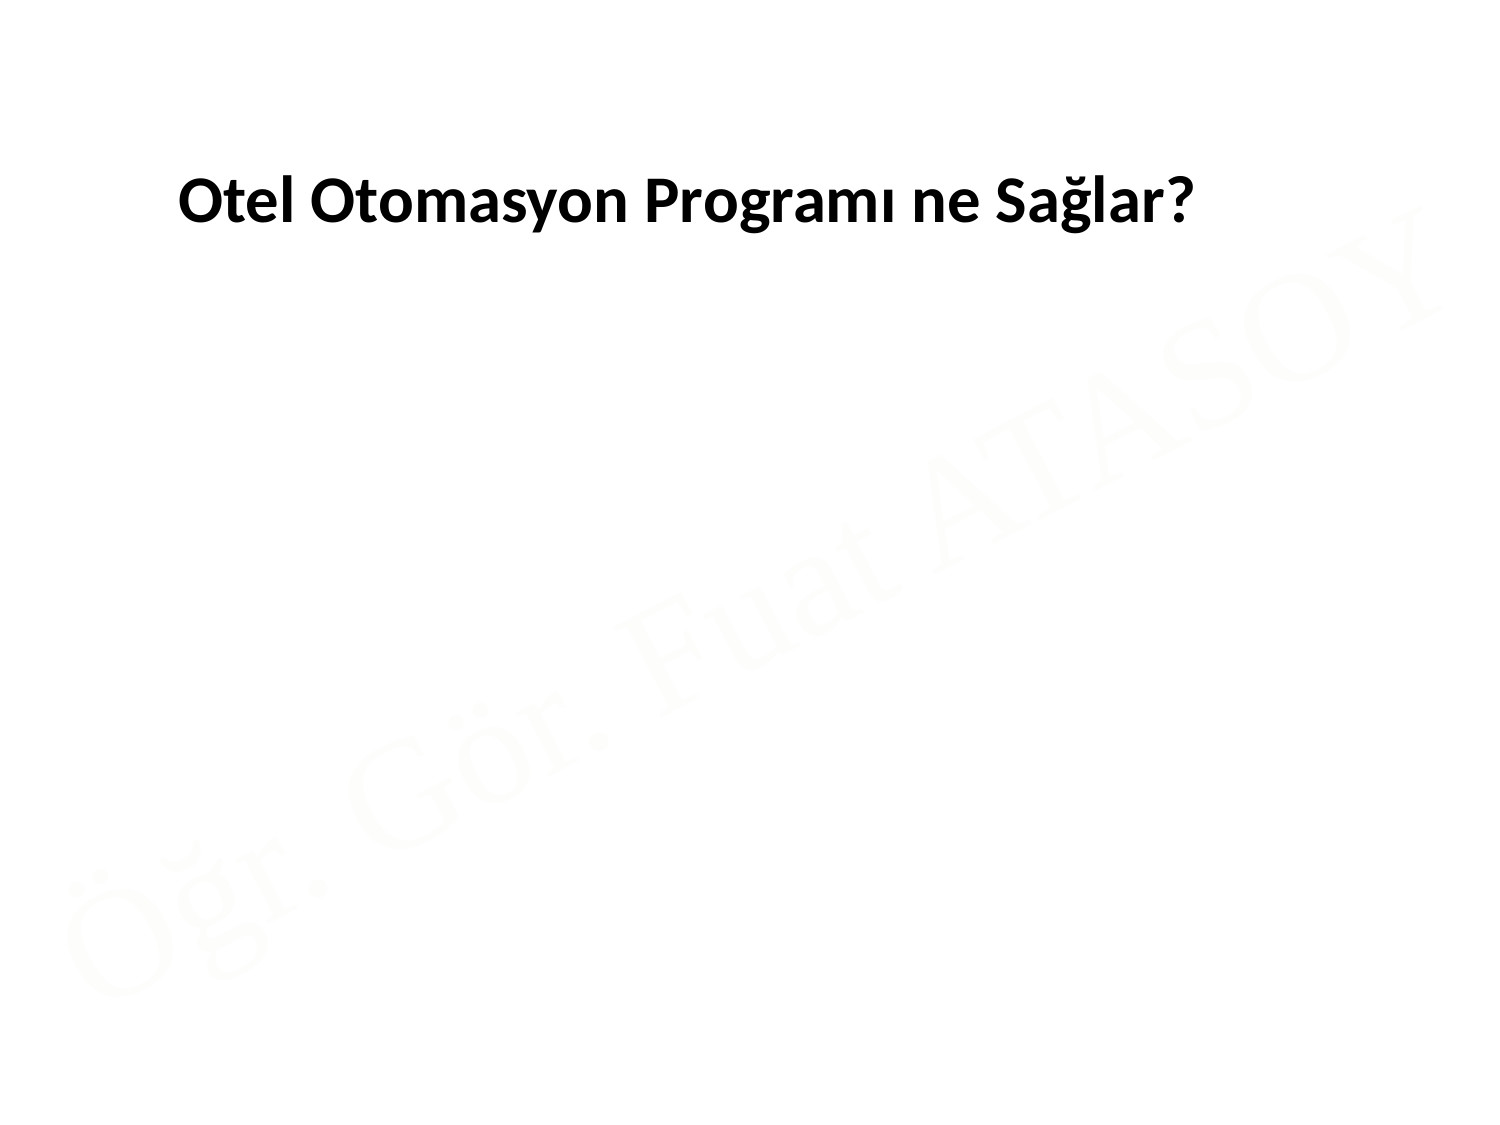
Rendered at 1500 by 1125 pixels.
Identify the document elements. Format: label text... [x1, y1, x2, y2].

text_box Otel Otomasyon Programı ne Sağlar? [163, 148, 1212, 243]
